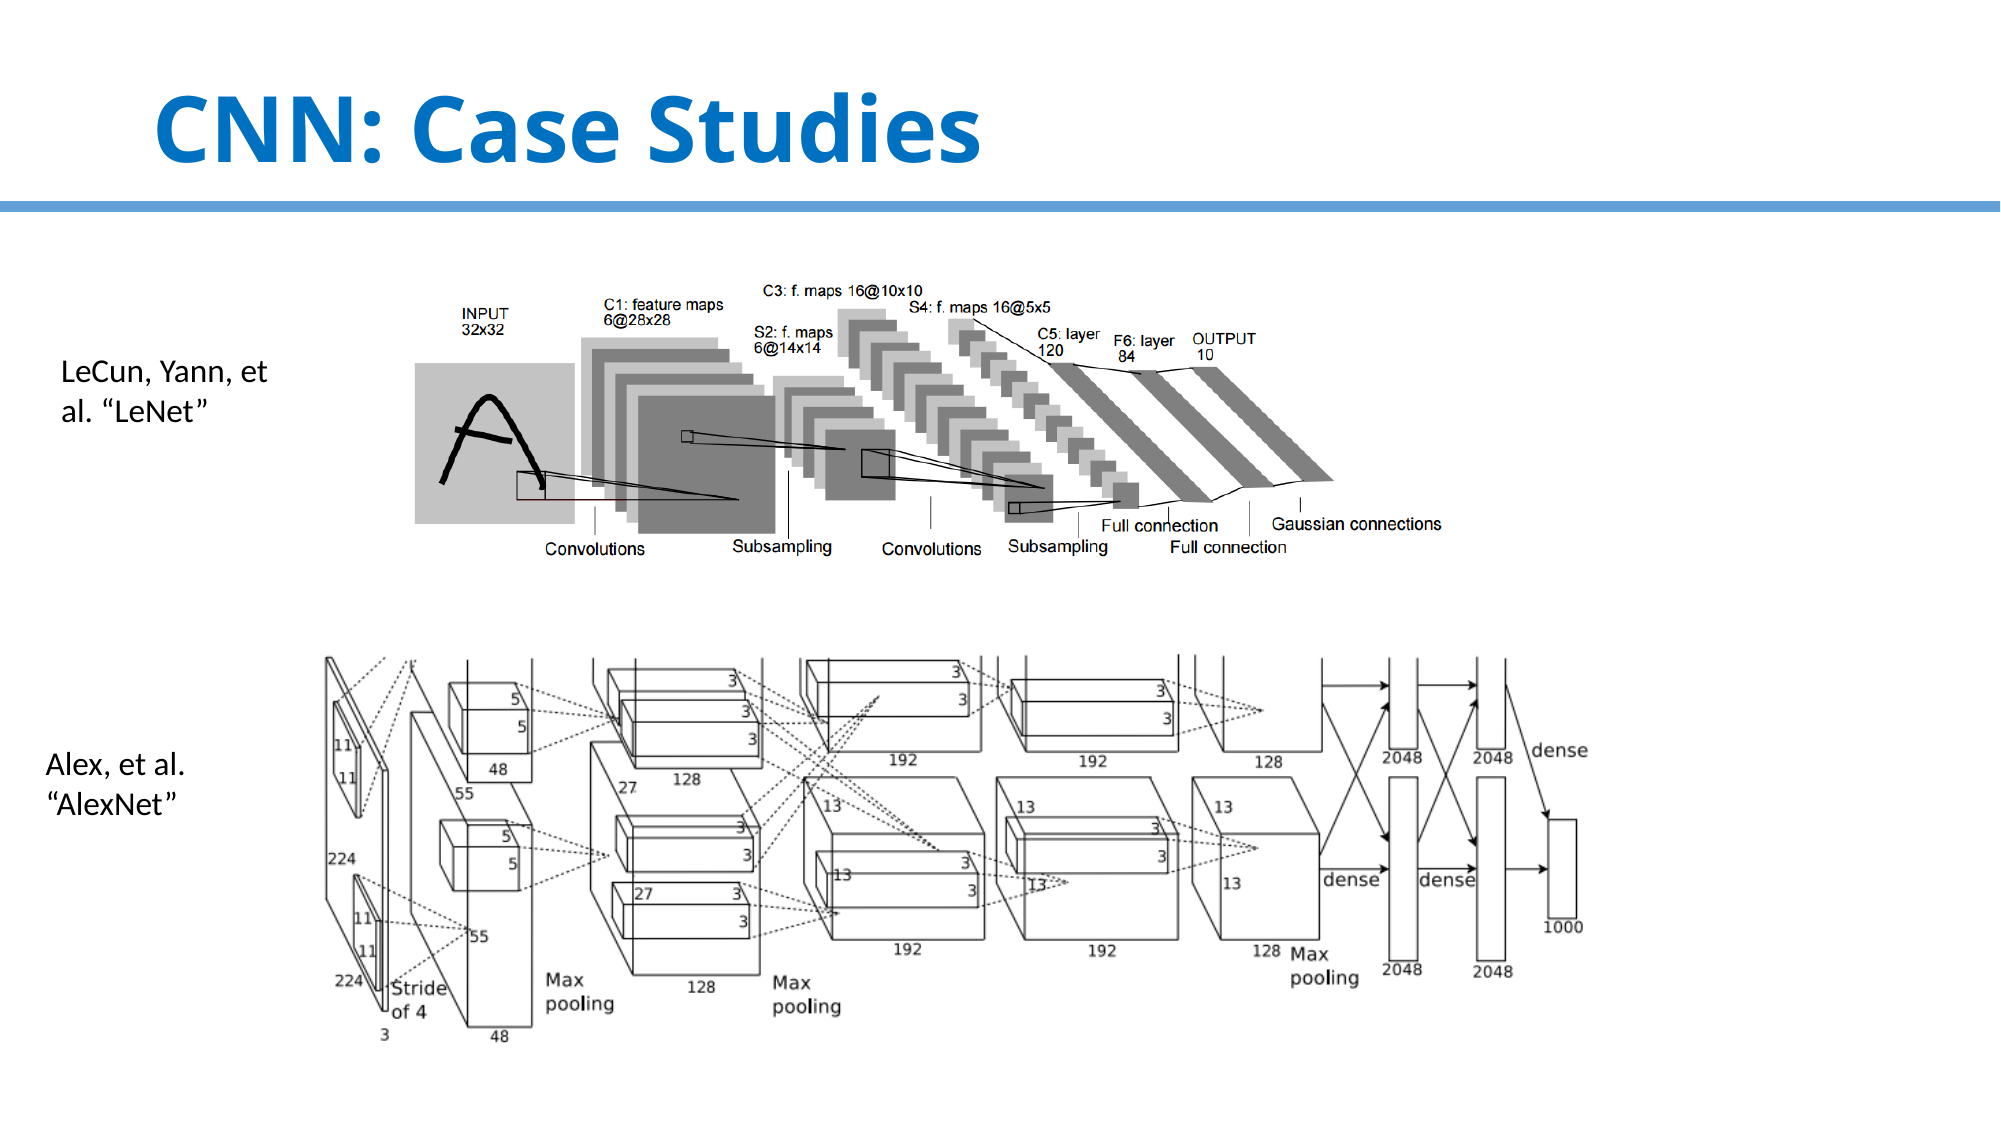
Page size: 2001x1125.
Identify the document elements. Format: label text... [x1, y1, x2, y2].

picture [400, 256, 1457, 563]
text_box Alex, et al. “AlexNet” [30, 734, 281, 830]
picture [281, 601, 1617, 1056]
title CNN: Case Studies [137, 59, 1863, 207]
text_box LeCun, Yann, et al. “LeNet” [46, 341, 319, 437]
